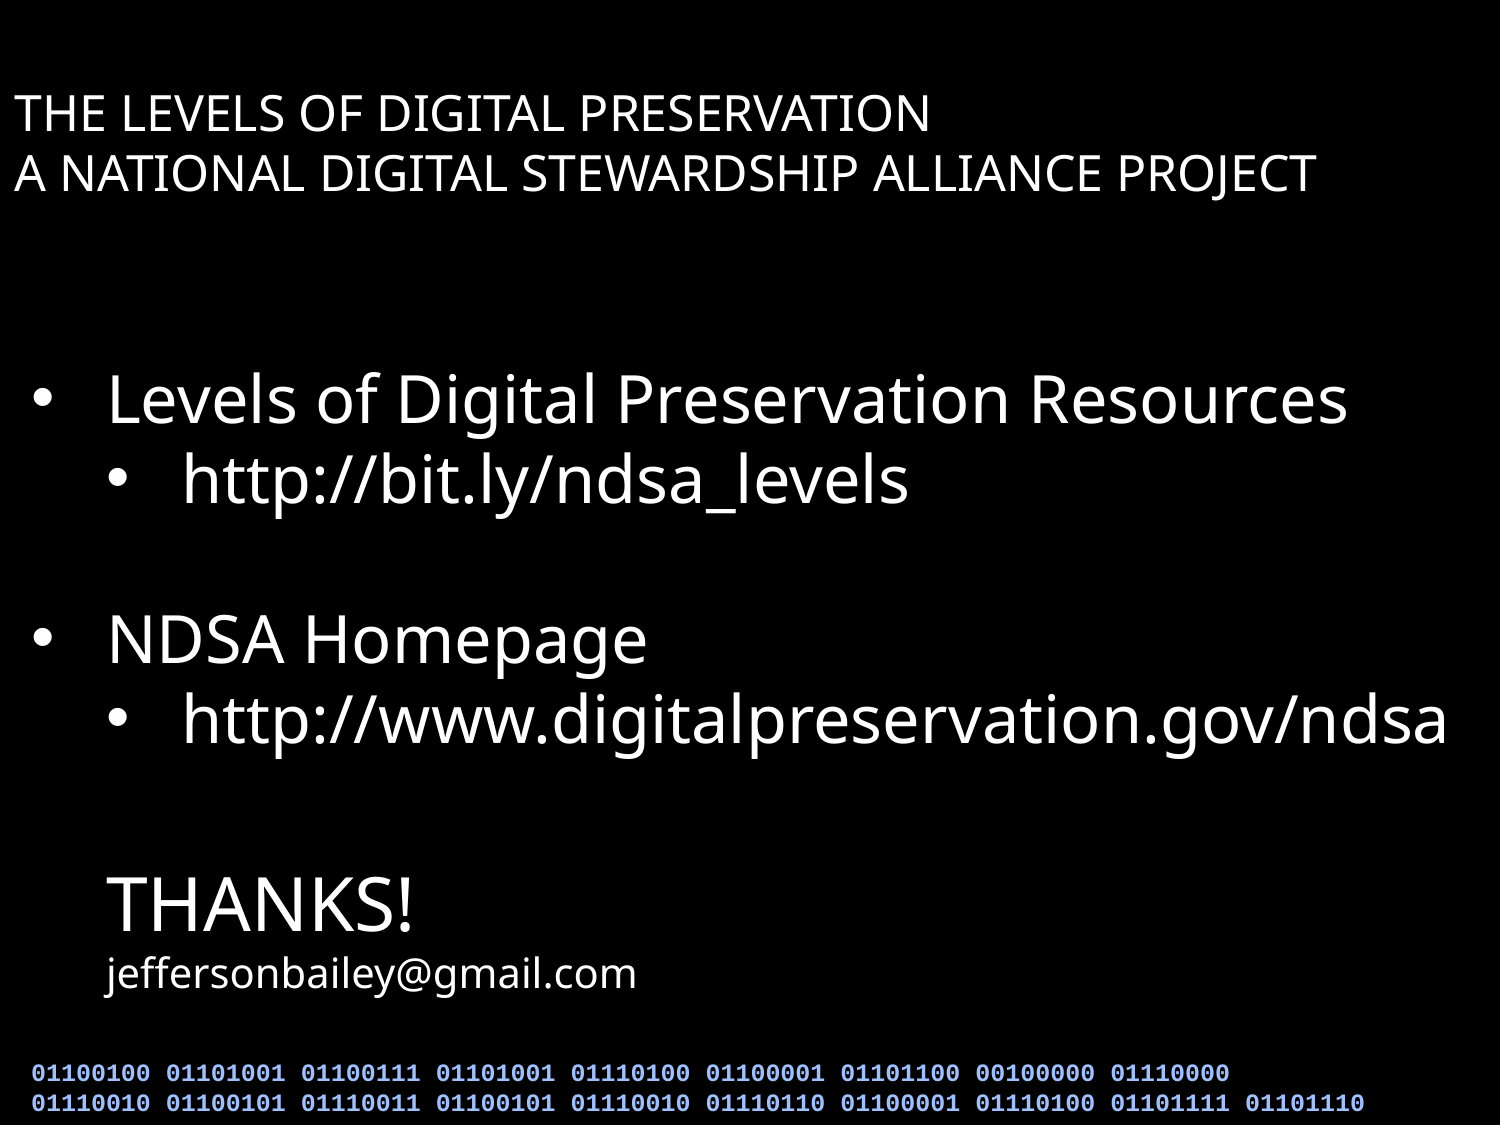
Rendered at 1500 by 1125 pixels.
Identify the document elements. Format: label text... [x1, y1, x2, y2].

text_box THE LEVELS OF DIGITAL PRESERVATION A NATIONAL DIGITAL STEWARDSHIP ALLIANCE PROJECT [0, 74, 1500, 210]
text_box Levels of Digital Preservation Resources http://bit.ly/ndsa_levels NDSA Homepage http://www.digitalpreservation.gov/ndsa THANKS! jeffersonbailey@gmail.com [16, 299, 1475, 1004]
text_box 01100100 01101001 01100111 01101001 01110100 01100001 01101100 00100000 01110000 01110010 01100101 01110011 01100101 01110010 01110110 01100001 01110100 01101111 01101110 [16, 1049, 1500, 1124]
